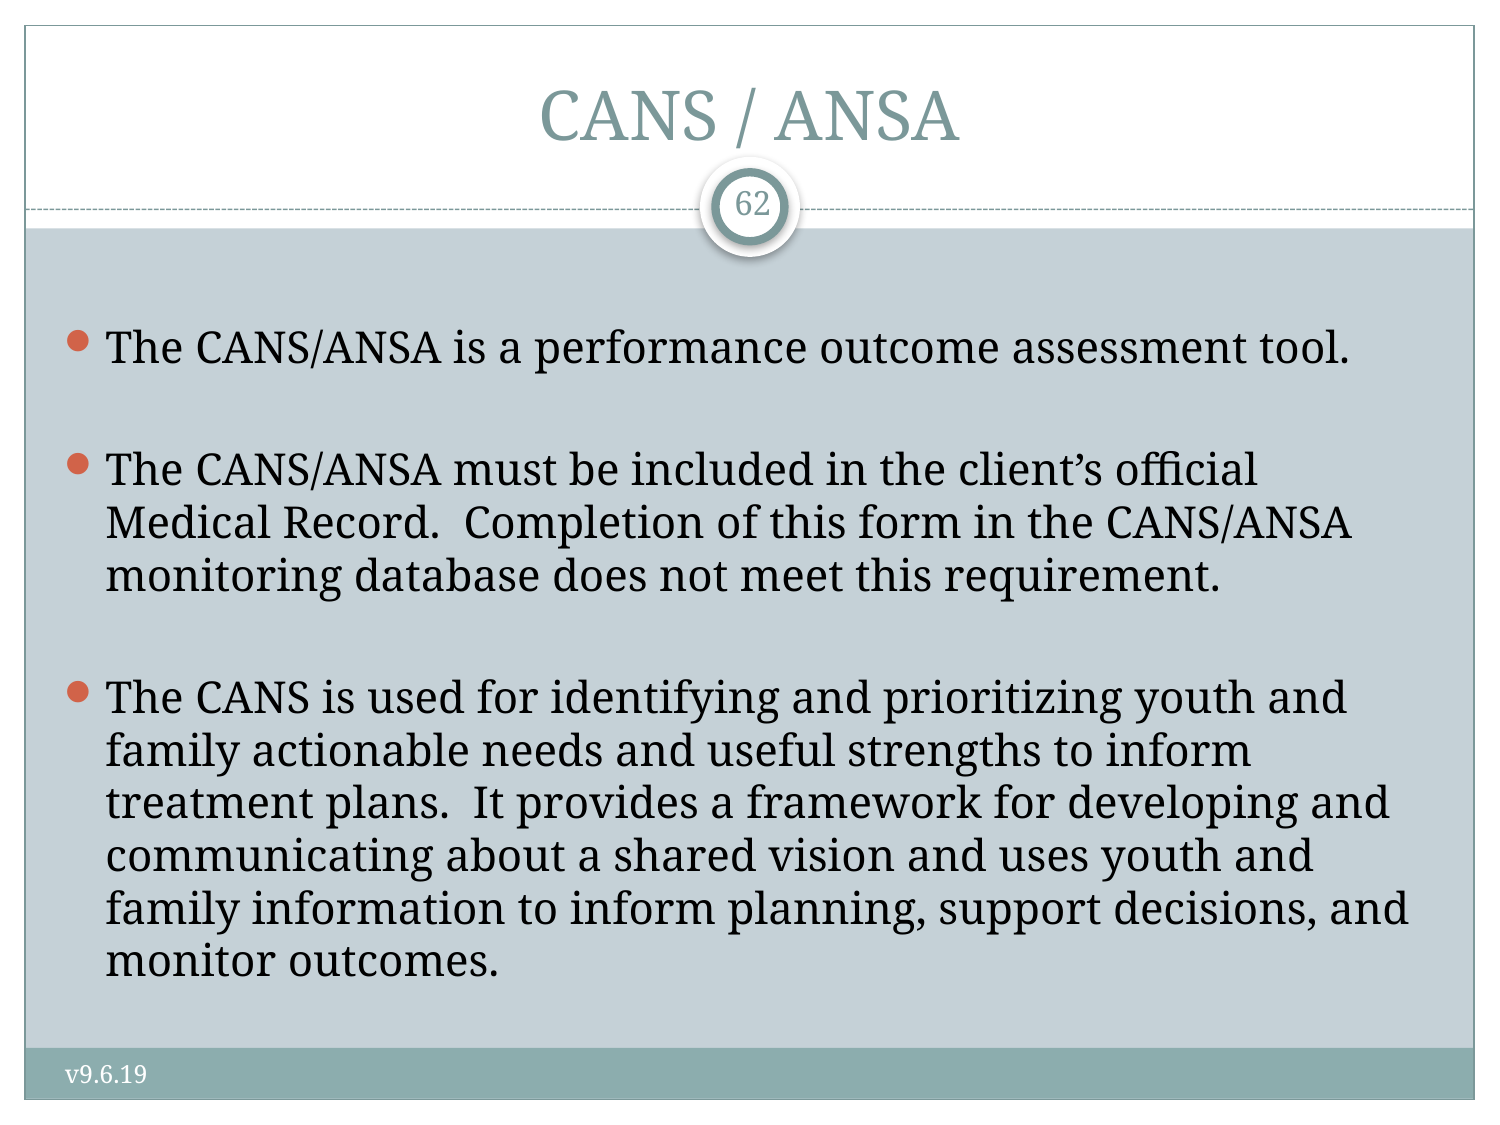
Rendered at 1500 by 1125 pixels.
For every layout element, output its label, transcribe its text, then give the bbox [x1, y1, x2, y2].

slide_number 62 [715, 168, 791, 241]
list The CANS/ANSA is a performance outcome assessment tool. The CANS/ANSA must be included in the client’s official Medical Record. Completion of this form in the CANS/ANSA monitoring database does not meet this requirement. The CANS is used for identifying and prioritizing youth and family actionable needs and useful strengths to inform treatment plans. It provides a framework for developing and communicating about a shared vision and uses youth and family information to inform planning, support decisions, and monitor outcomes. [49, 250, 1445, 1001]
title CANS / ANSA [49, 37, 1450, 162]
footer v9.6.19 [50, 1051, 638, 1112]
